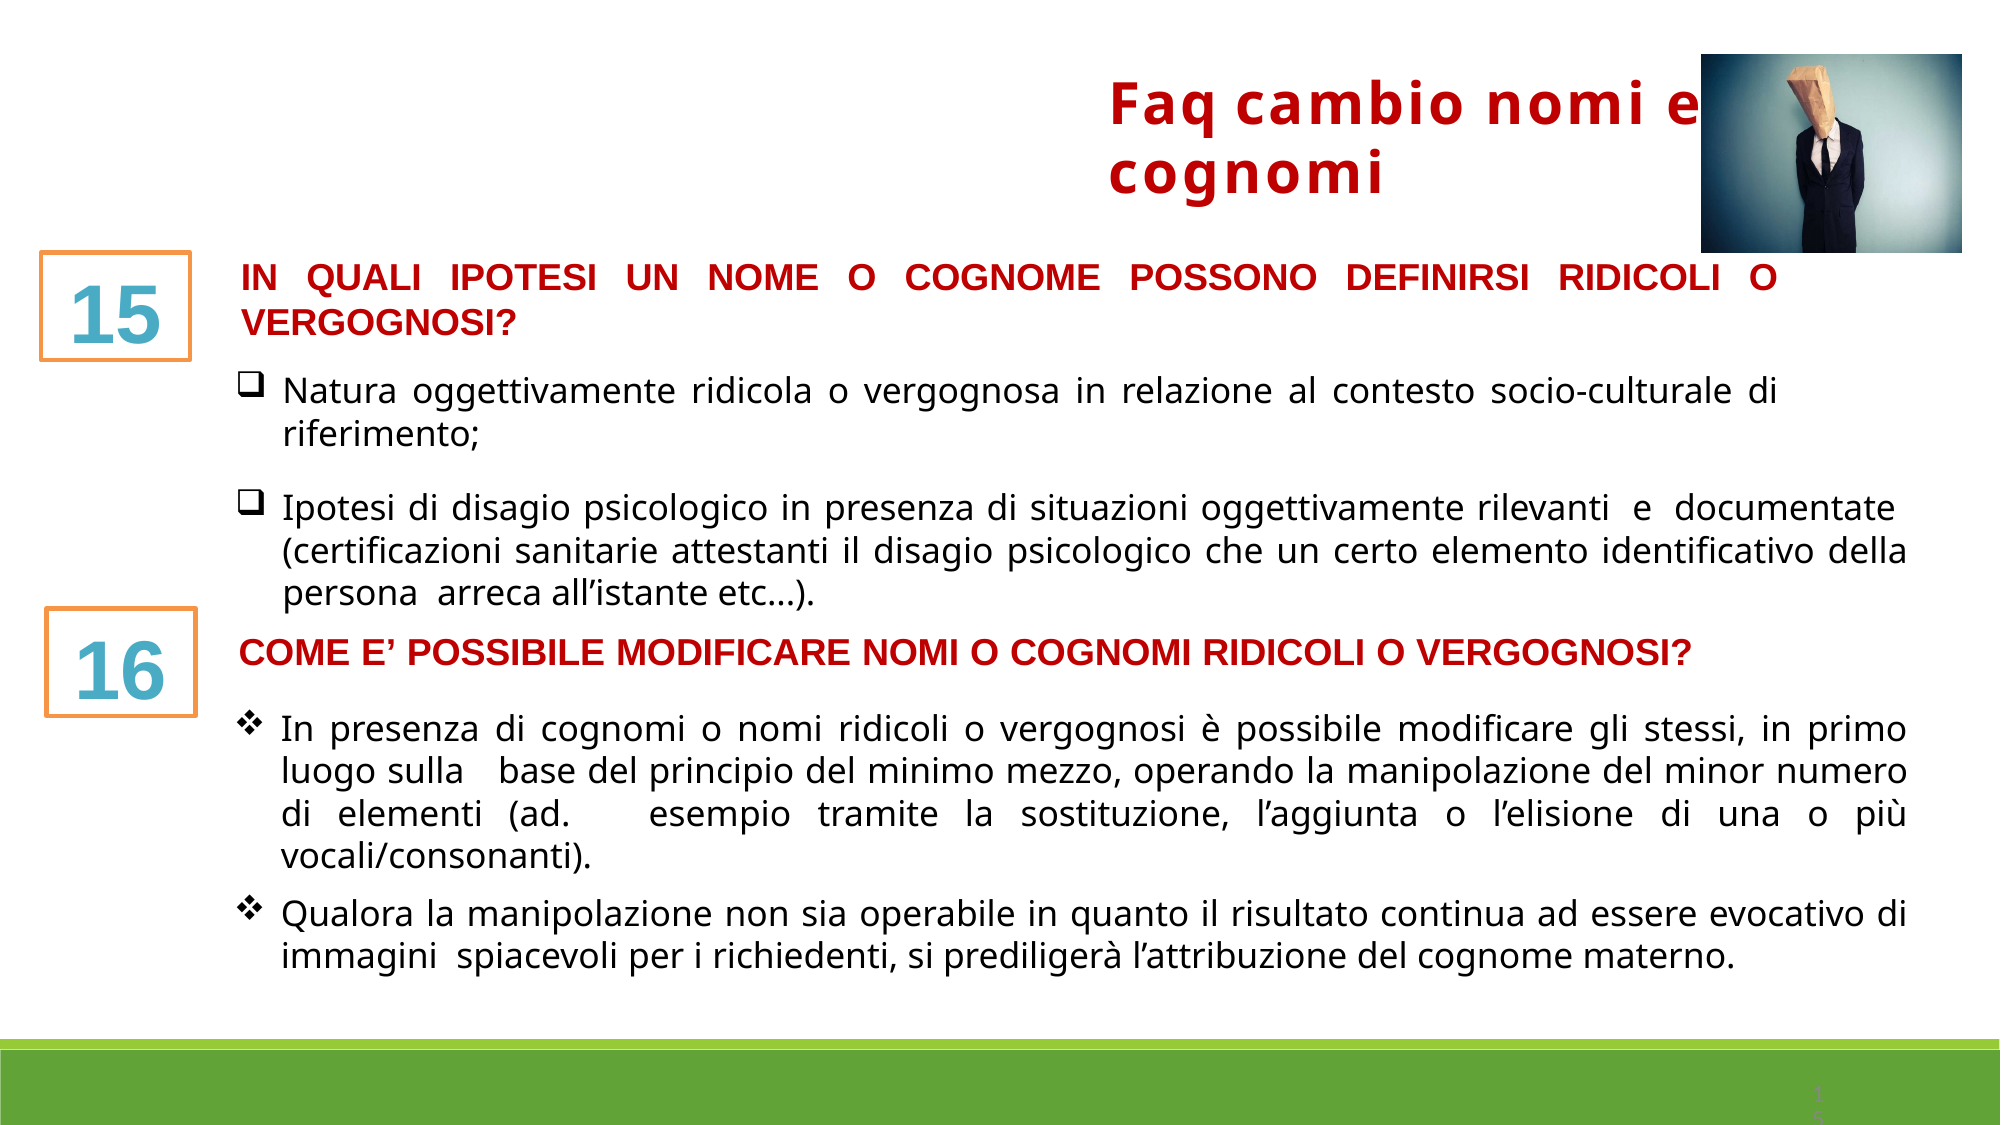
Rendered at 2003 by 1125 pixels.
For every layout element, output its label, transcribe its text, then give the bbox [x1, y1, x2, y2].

text_box Ipotesi di disagio psicologico in presenza di situazioni oggettivamente rilevanti e documentate (certificazioni sanitarie attestanti il disagio psicologico che un certo elemento identificativo della persona arreca all’istante etc...). [233, 438, 1909, 613]
text_box IN QUALI IPOTESI UN NOME O COGNOME POSSONO DEFINIRSI RIDICOLI O VERGOGNOSI? Natura oggettivamente ridicola o vergognosa in relazione al contesto socio-culturale di riferimento; [233, 275, 1779, 438]
picture [1700, 54, 1962, 253]
text_box 5 [1809, 1106, 1827, 1125]
text_box 15 [40, 252, 190, 361]
text_box 1 [1811, 1083, 1825, 1106]
title Faq cambio nomi e cognomi [180, 41, 1822, 275]
text_box 16 [46, 608, 196, 716]
text_box In presenza di cognomi o nomi ridicoli o vergognosi è possibile modificare gli stessi, in primo luogo sulla base del principio del minimo mezzo, operando la manipolazione del minor numero di elementi (ad. esempio tramite la sostituzione, l’aggiunta o l’elisione di una o più vocali/consonanti). Qualora la manipolazione non sia operabile in quanto il risultato continua ad essere evocativo di immagini spiacevoli per i richiedenti, si prediligerà l’attribuzione del cognome materno. [231, 614, 1909, 977]
